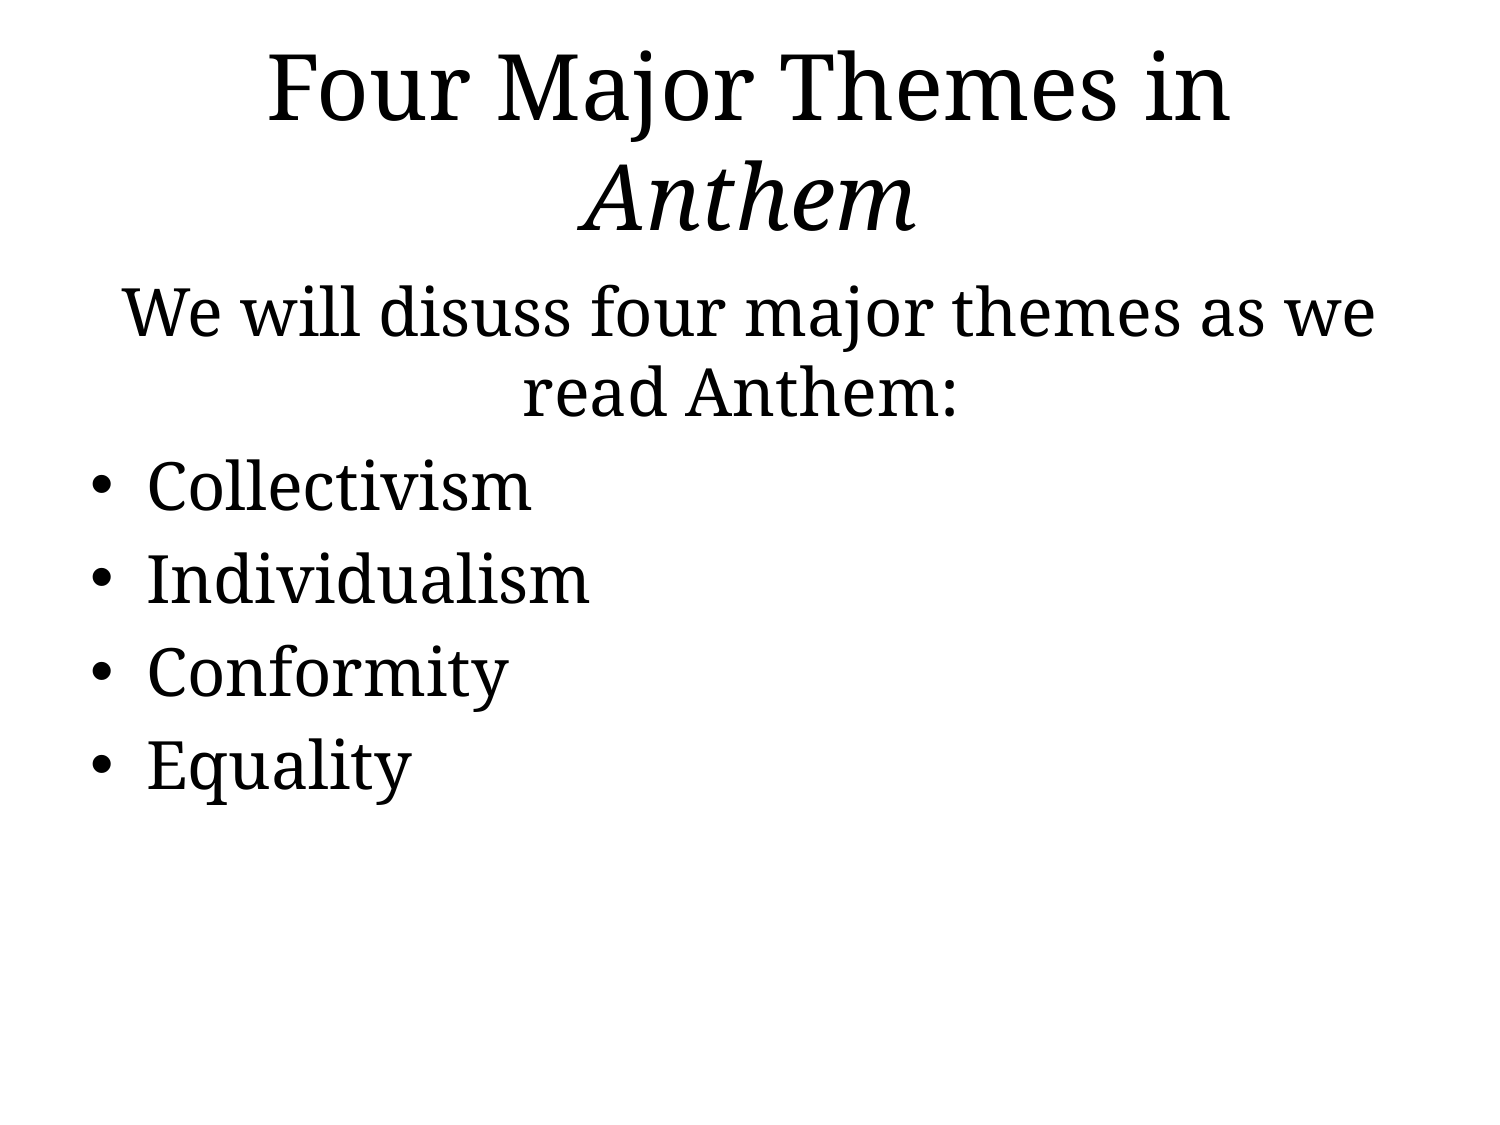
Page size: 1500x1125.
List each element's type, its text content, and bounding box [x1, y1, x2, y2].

title Four Major Themes in Anthem [75, 45, 1425, 233]
list We will disuss four major themes as we read Anthem: Collectivism Individualism Conformity Equality [75, 262, 1425, 1005]
